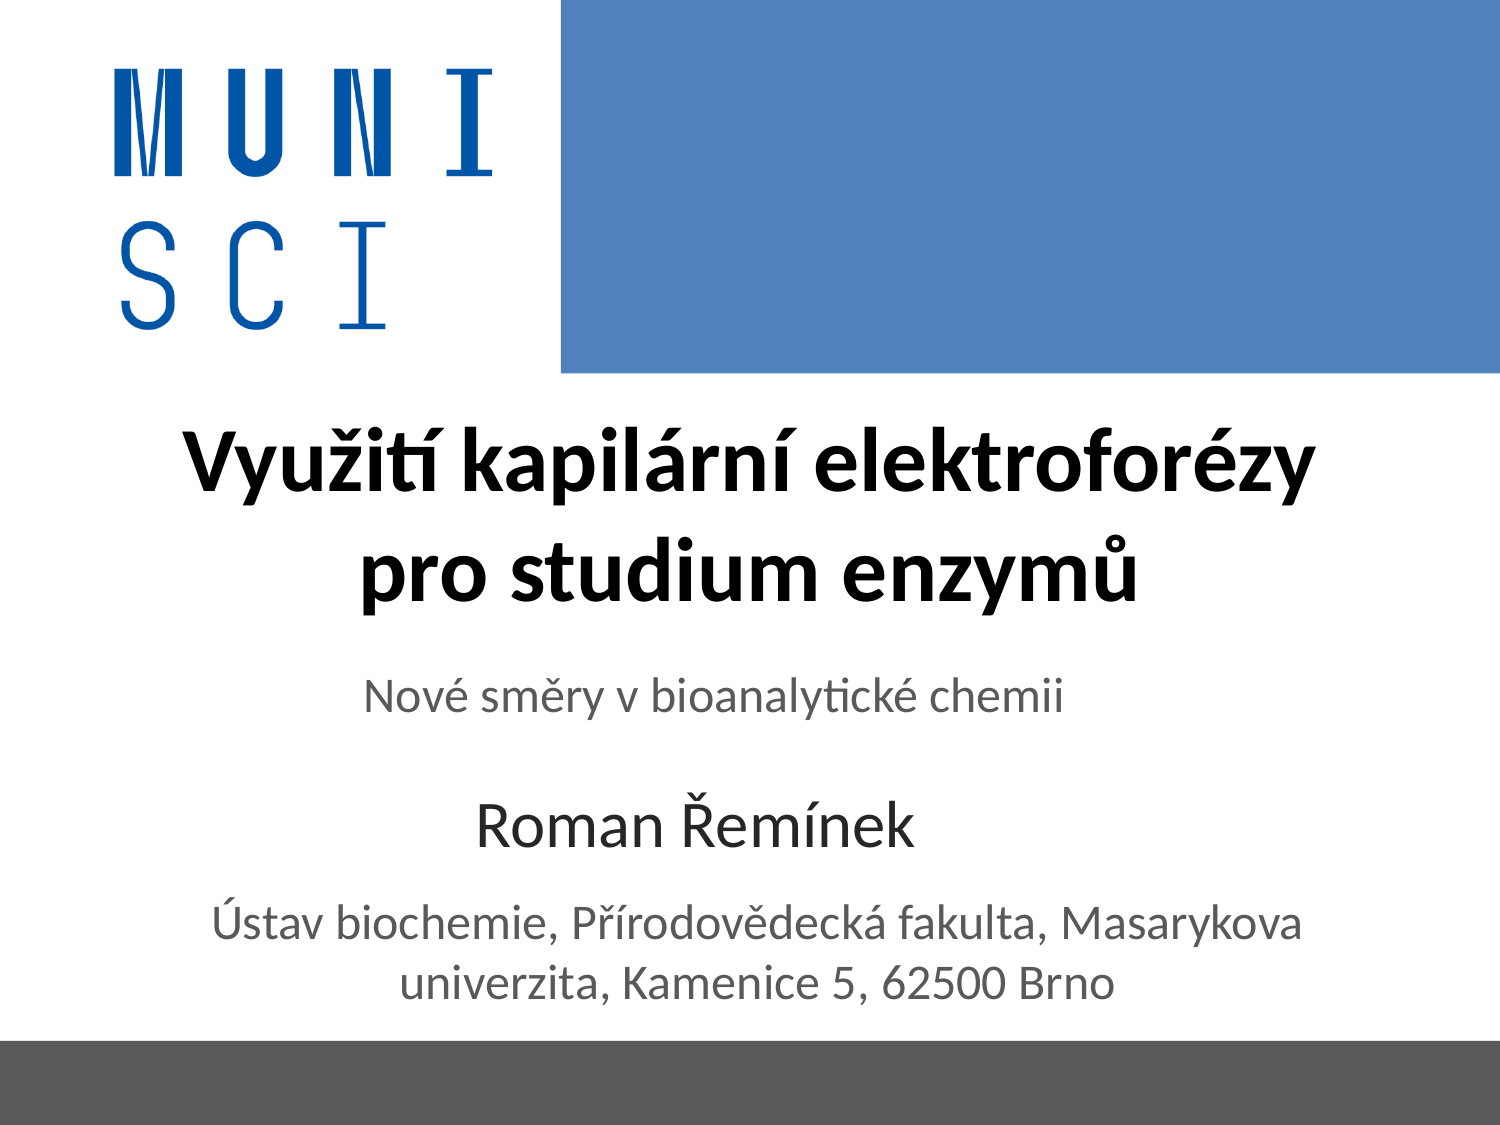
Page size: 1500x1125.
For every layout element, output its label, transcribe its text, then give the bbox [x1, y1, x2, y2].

title Využití kapilární elektroforézy pro studium enzymů [112, 389, 1388, 631]
text_box Ústav biochemie, Přírodovědecká fakulta, Masarykova univerzita, Kamenice 5, 62500 Brno [172, 882, 1343, 1039]
text_box [0, 1039, 1500, 1125]
subtitle Roman Řemínek [171, 772, 1222, 876]
text_box [559, 0, 1500, 376]
text_box Nové směry v bioanalytické chemii [41, 655, 1388, 758]
picture [112, 66, 494, 332]
